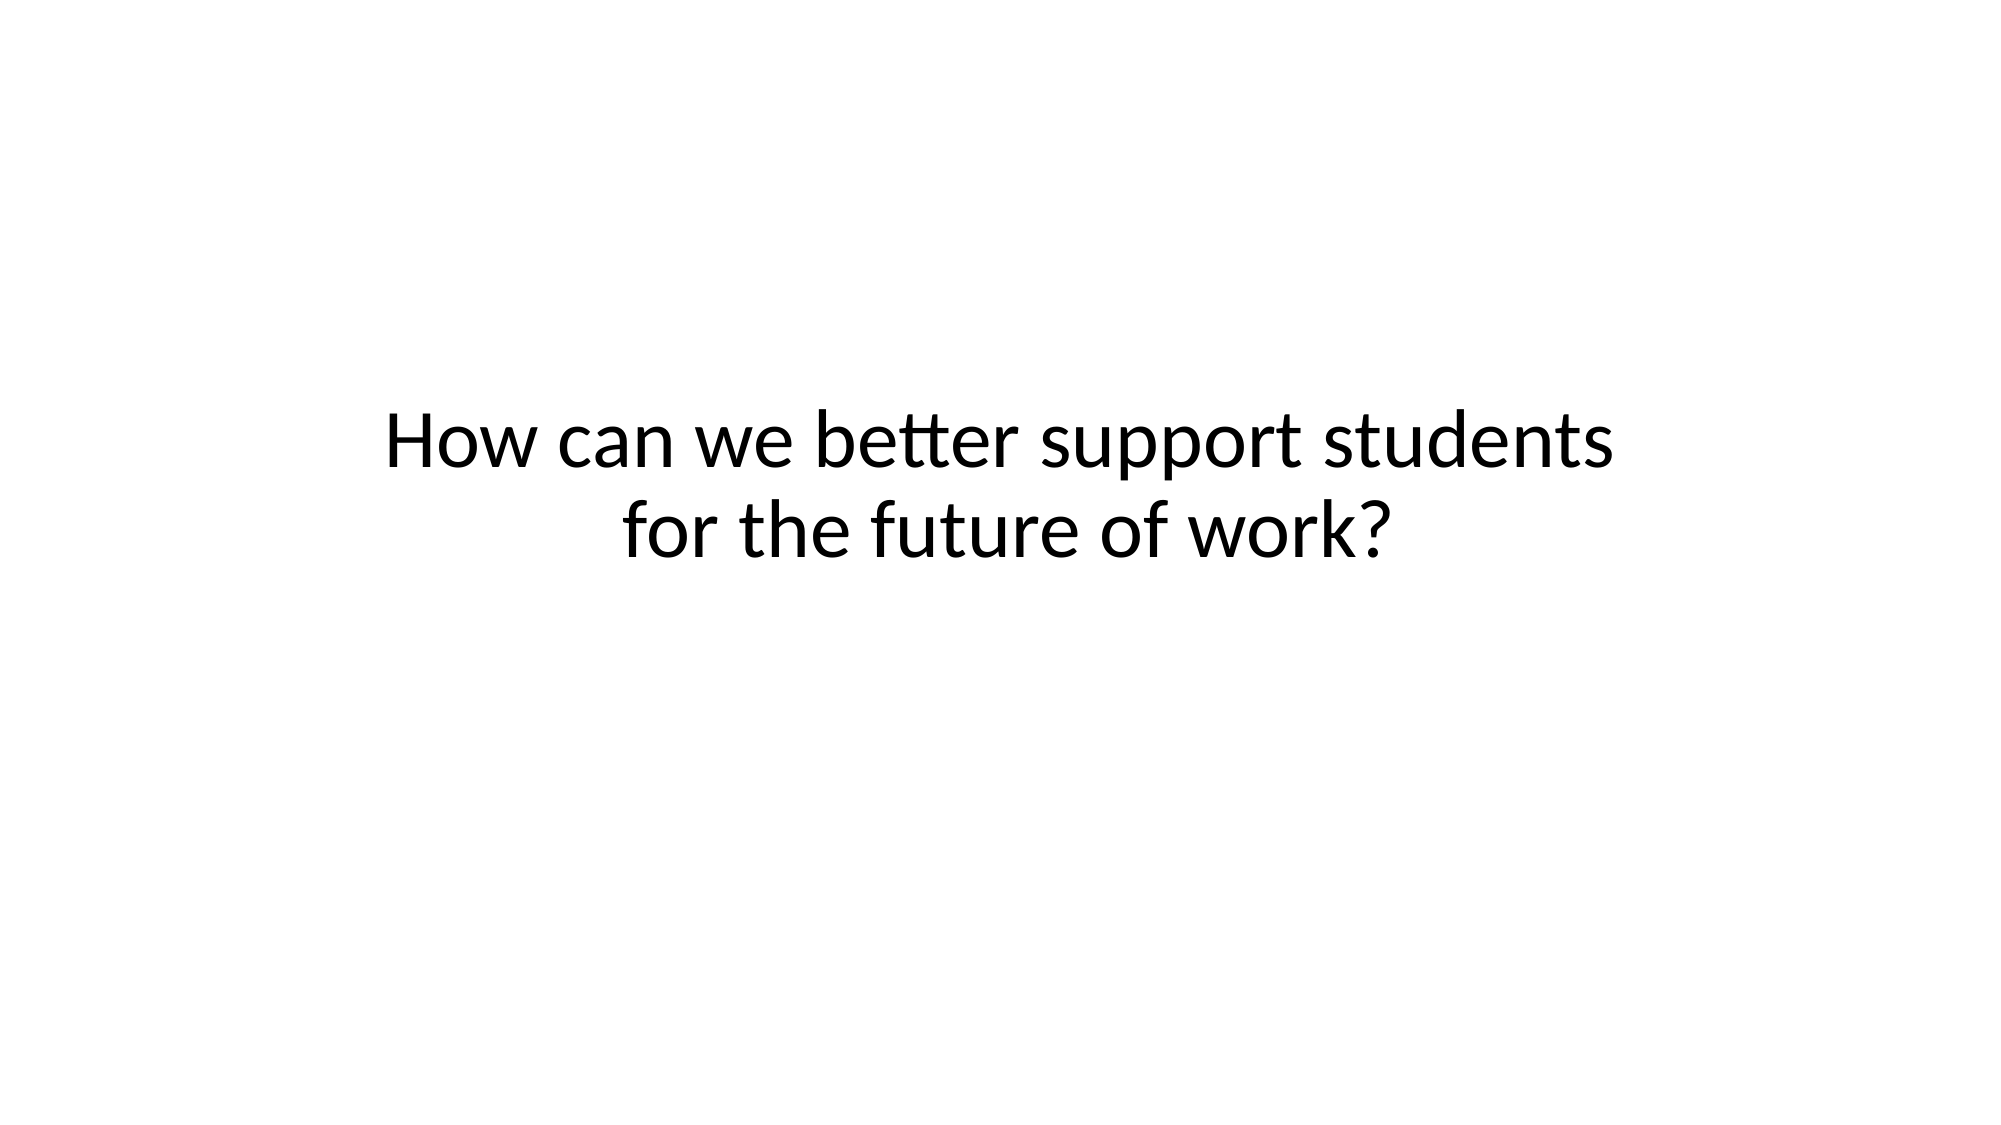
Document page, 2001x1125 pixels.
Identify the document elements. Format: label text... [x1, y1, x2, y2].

text_box How can we better support students for the future of work? [137, 59, 1863, 912]
